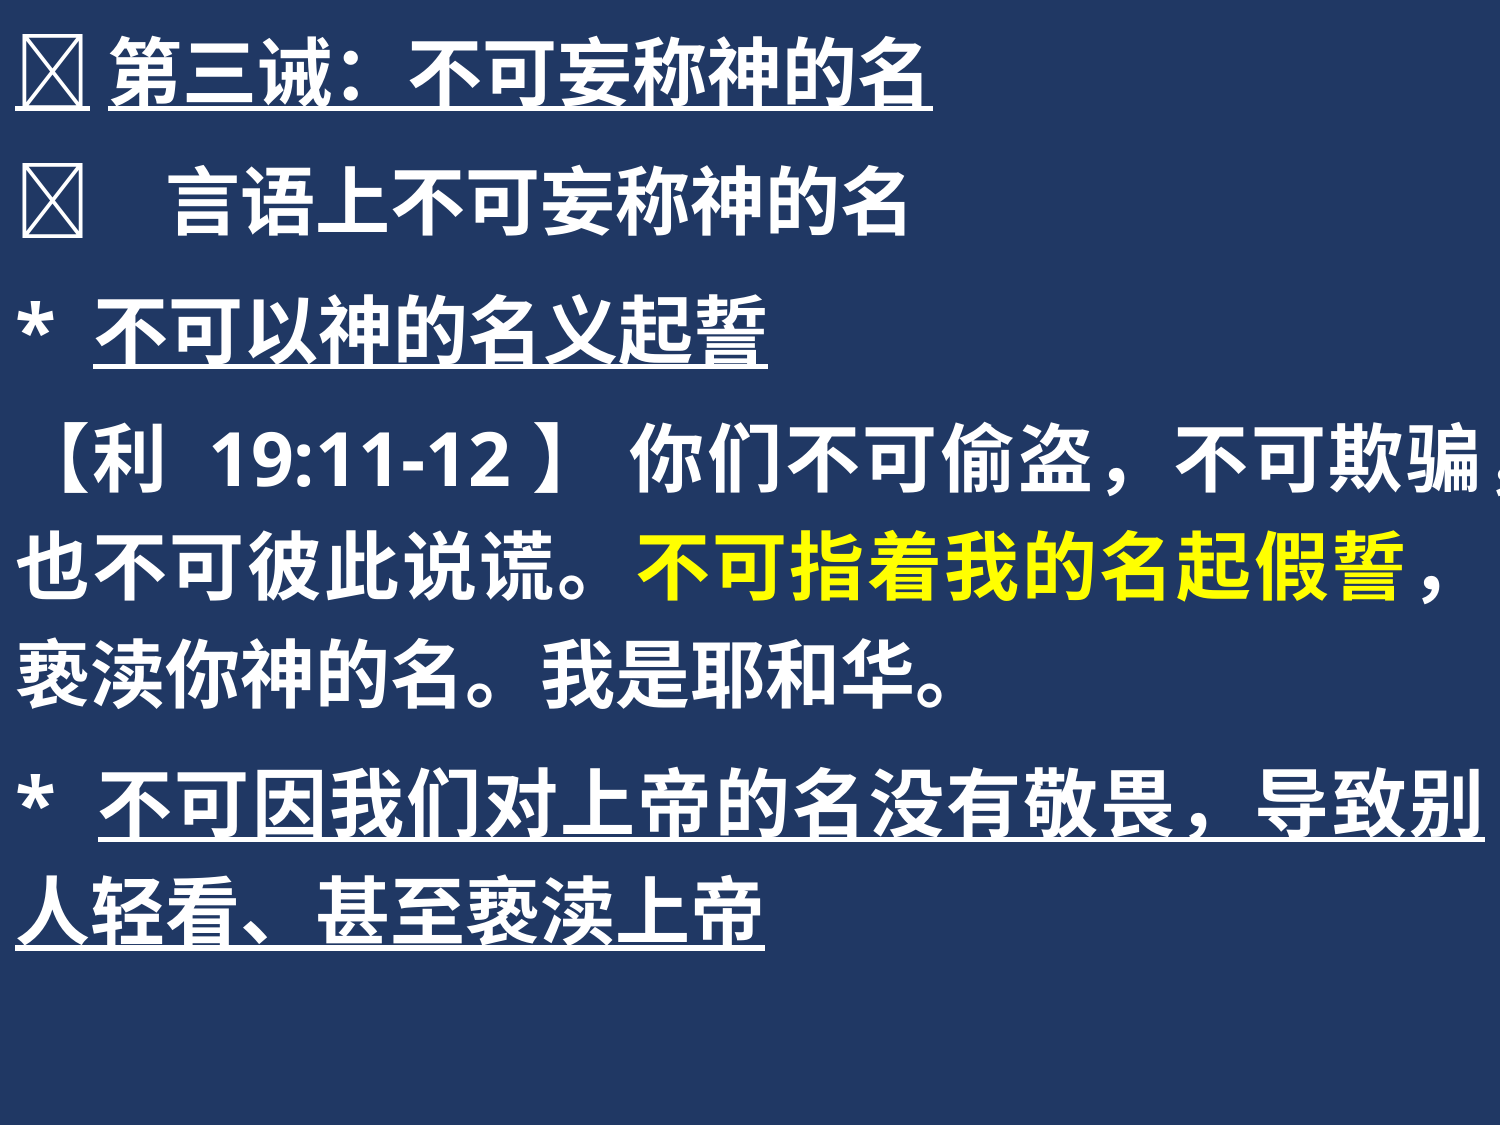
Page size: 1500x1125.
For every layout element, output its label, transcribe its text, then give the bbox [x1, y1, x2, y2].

list 第三诫：不可妄称神的名  言语上不可妄称神的名 * 不可以神的名义起誓 【利 19:11-12】 你们不可偷盗，不可欺骗，也不可彼此说谎。不可指着我的名起假誓，亵渎你神的名。我是耶和华。 * 不可因我们对上帝的名没有敬畏，导致别人轻看、甚至亵渎上帝 [0, 0, 1500, 1125]
